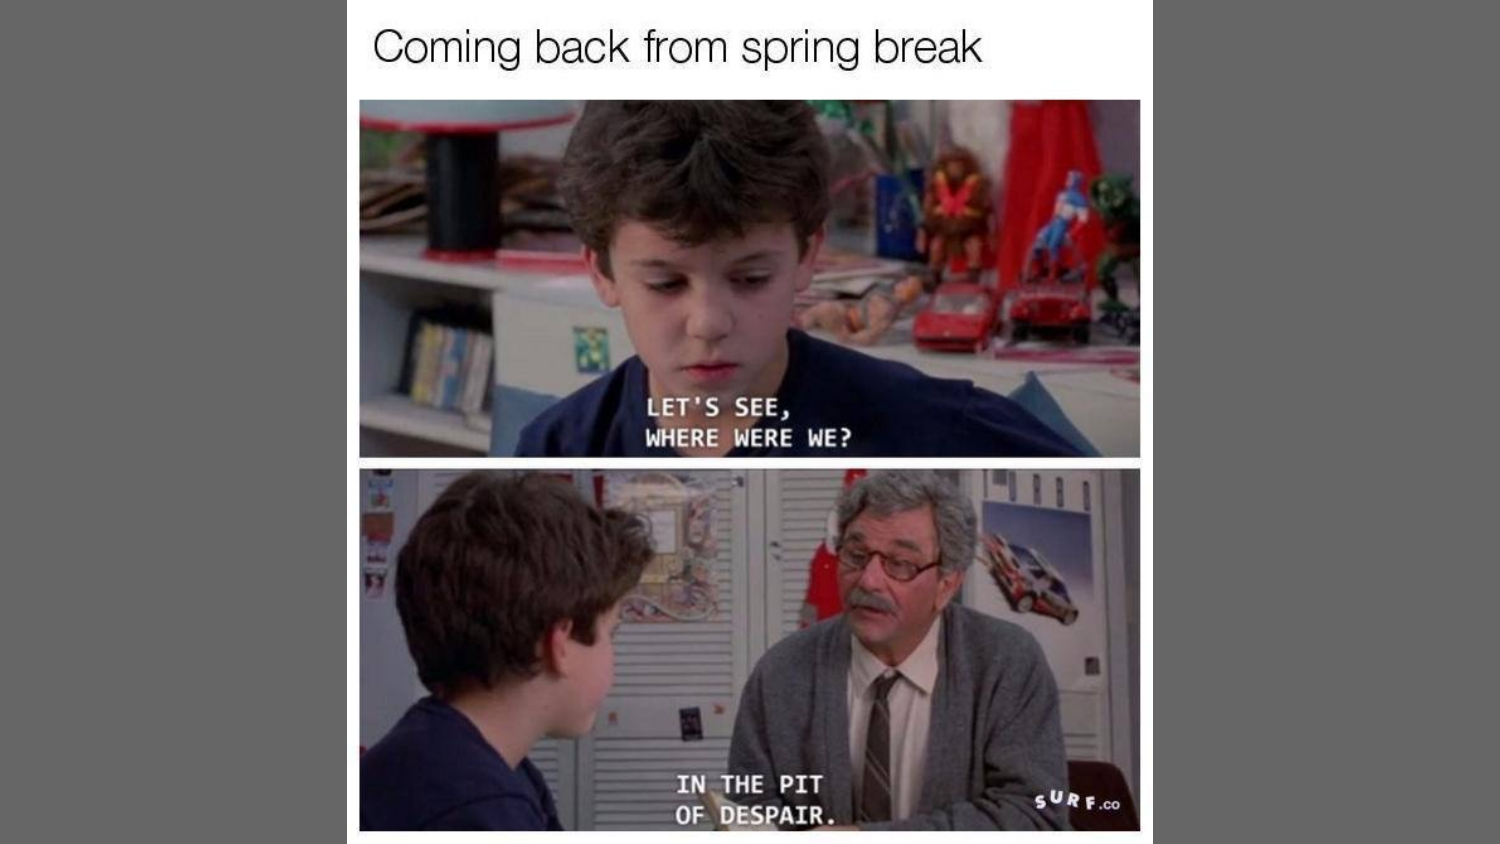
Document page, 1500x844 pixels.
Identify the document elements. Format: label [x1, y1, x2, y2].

picture [346, 0, 1154, 844]
